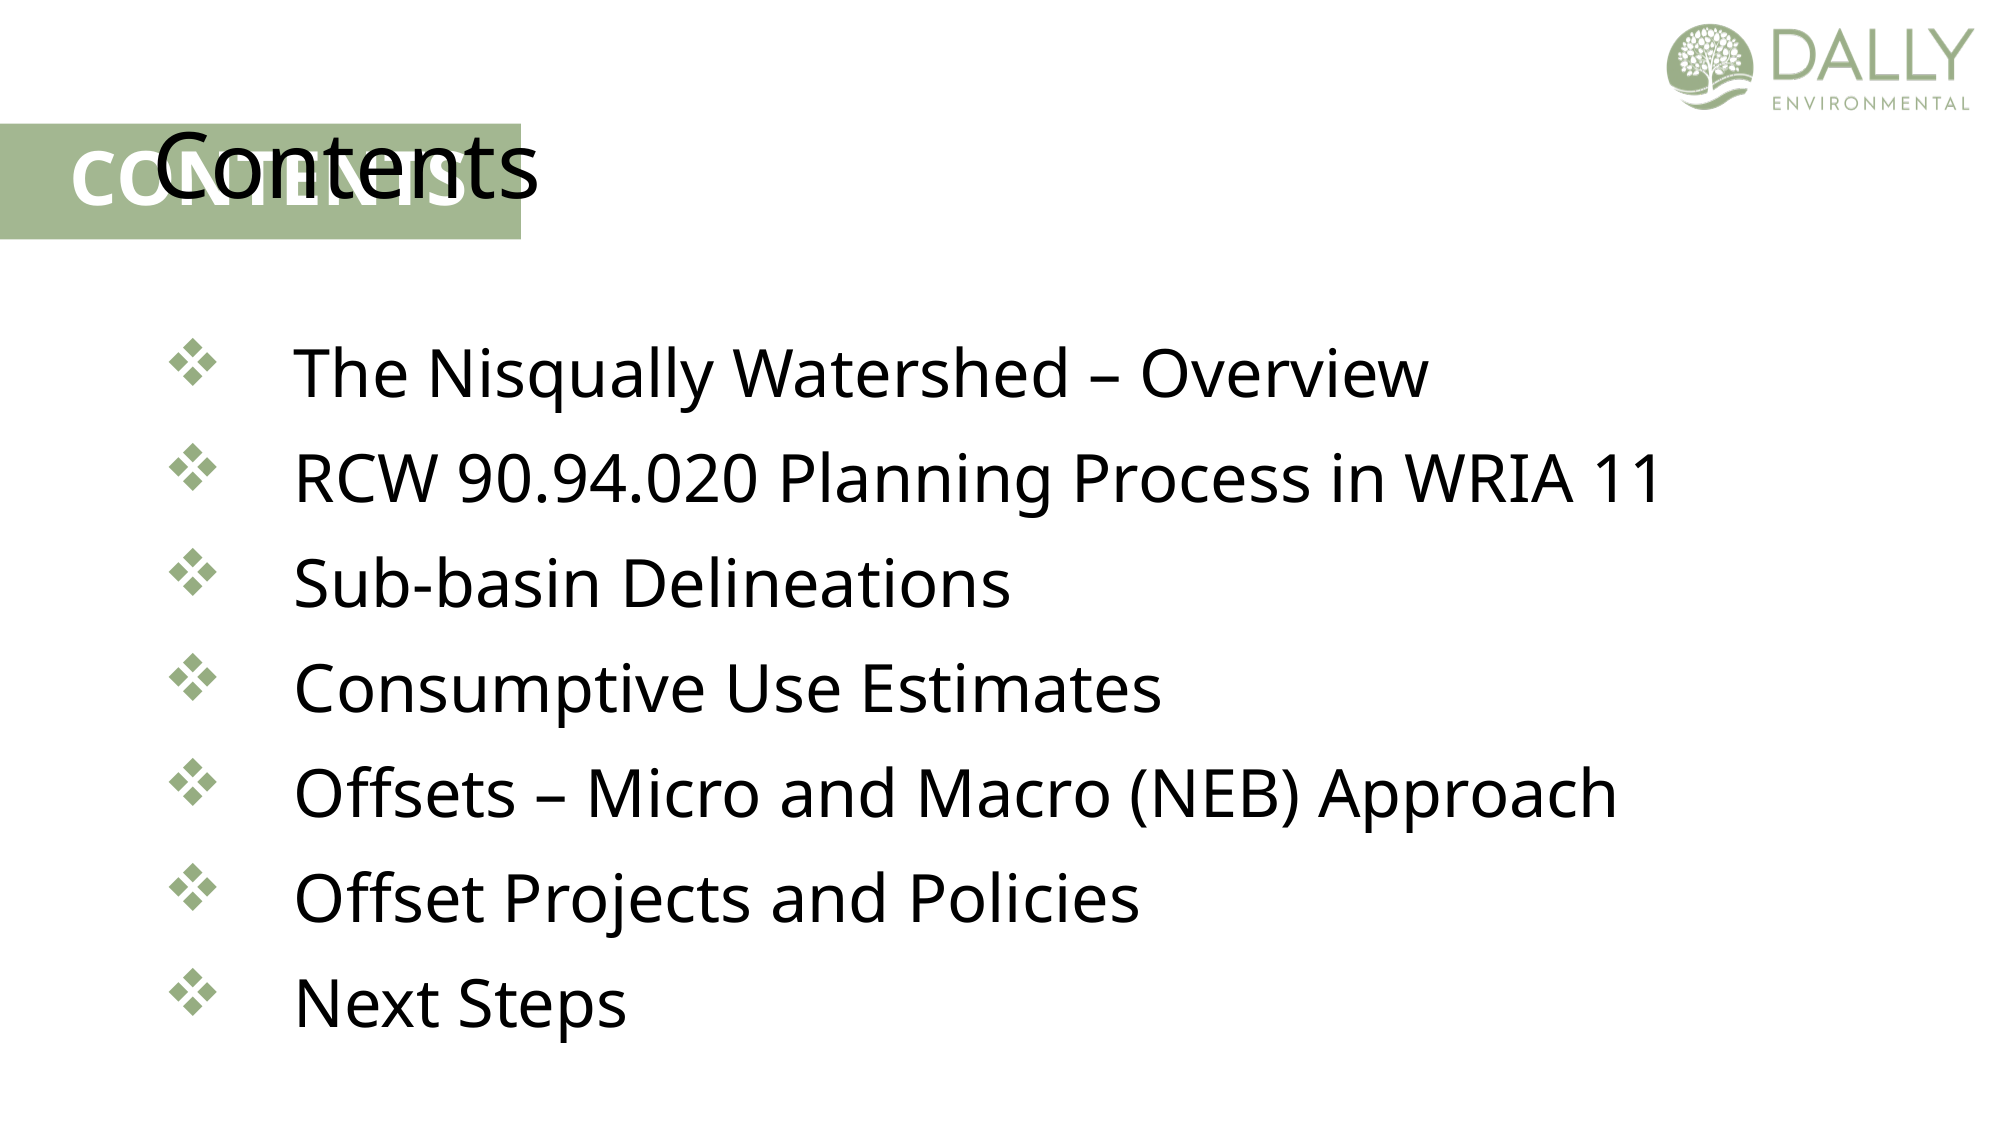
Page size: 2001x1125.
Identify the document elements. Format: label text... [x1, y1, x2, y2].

picture [1649, 3, 2000, 135]
title Contents [137, 59, 1863, 278]
text_box CONTENTS [0, 123, 137, 240]
text_box The Nisqually Watershed – Overview RCW 90.94.020 Planning Process in WRIA 11 Sub-basin Delineations Consumptive Use Estimates Offsets – Micro and Macro (NEB) Approach Offset Projects and Policies Next Steps [73, 322, 1954, 1048]
